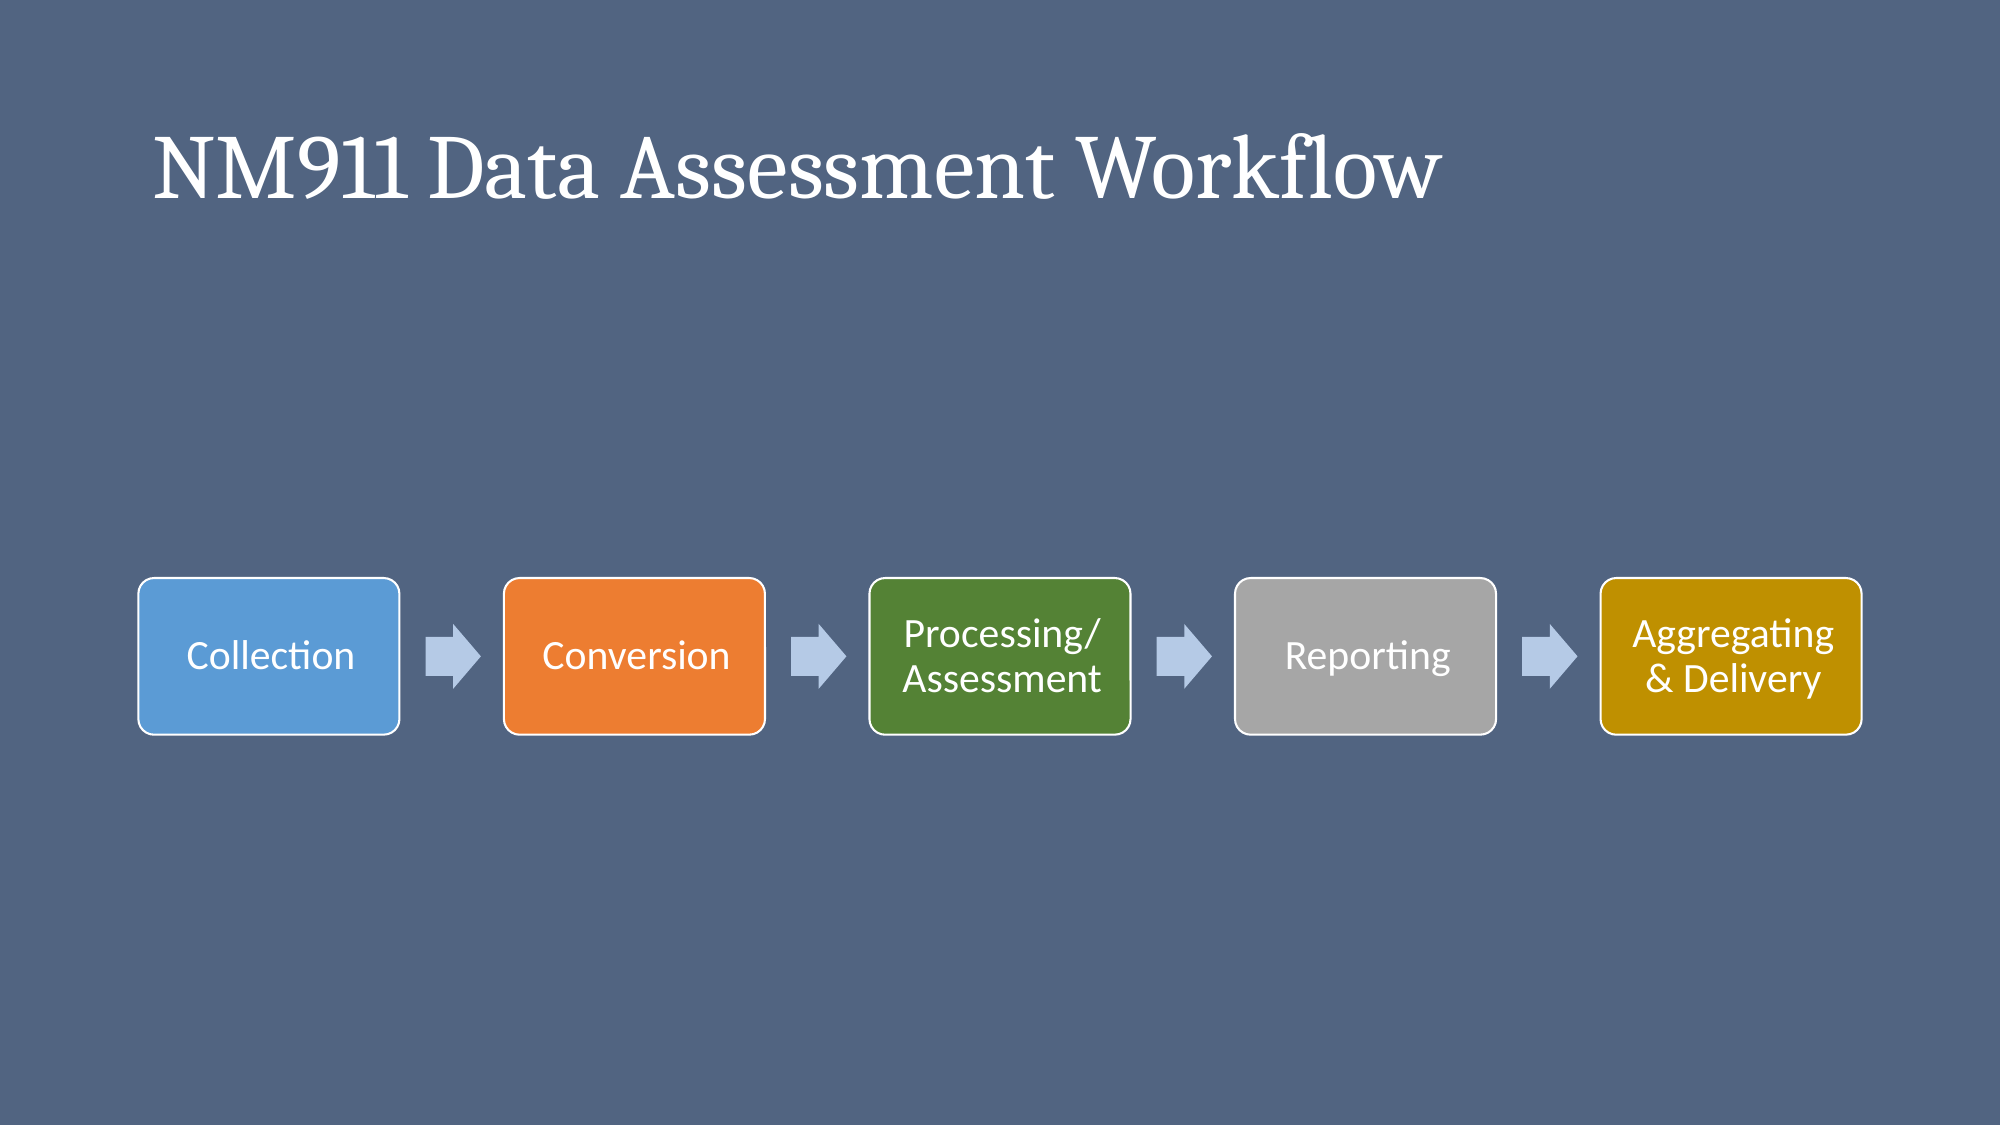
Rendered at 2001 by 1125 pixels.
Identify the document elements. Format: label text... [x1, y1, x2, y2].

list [137, 299, 1863, 1014]
title NM911 Data Assessment Workflow [137, 59, 1863, 278]
